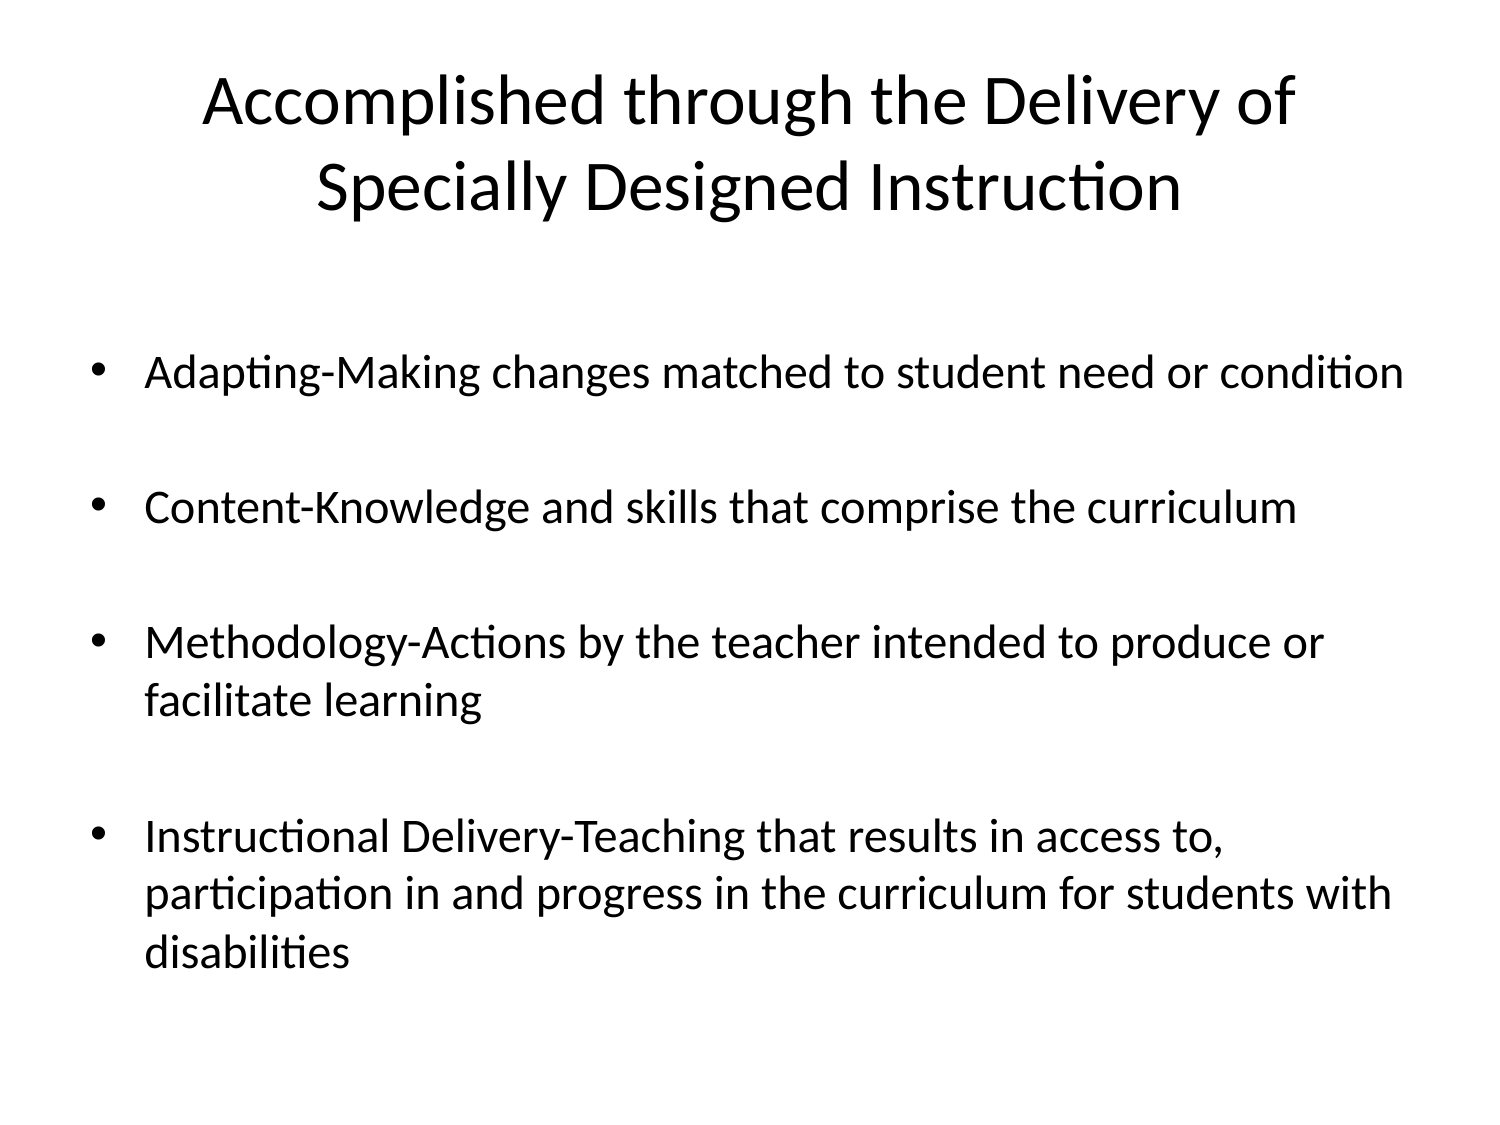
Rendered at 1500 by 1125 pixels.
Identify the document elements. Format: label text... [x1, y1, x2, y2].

list Adapting-Making changes matched to student need or condition Content-Knowledge and skills that comprise the curriculum Methodology-Actions by the teacher intended to produce or facilitate learning Instructional Delivery-Teaching that results in access to, participation in and progress in the curriculum for students with disabilities [75, 262, 1425, 1005]
title Accomplished through the Delivery of Specially Designed Instruction [75, 45, 1425, 233]
